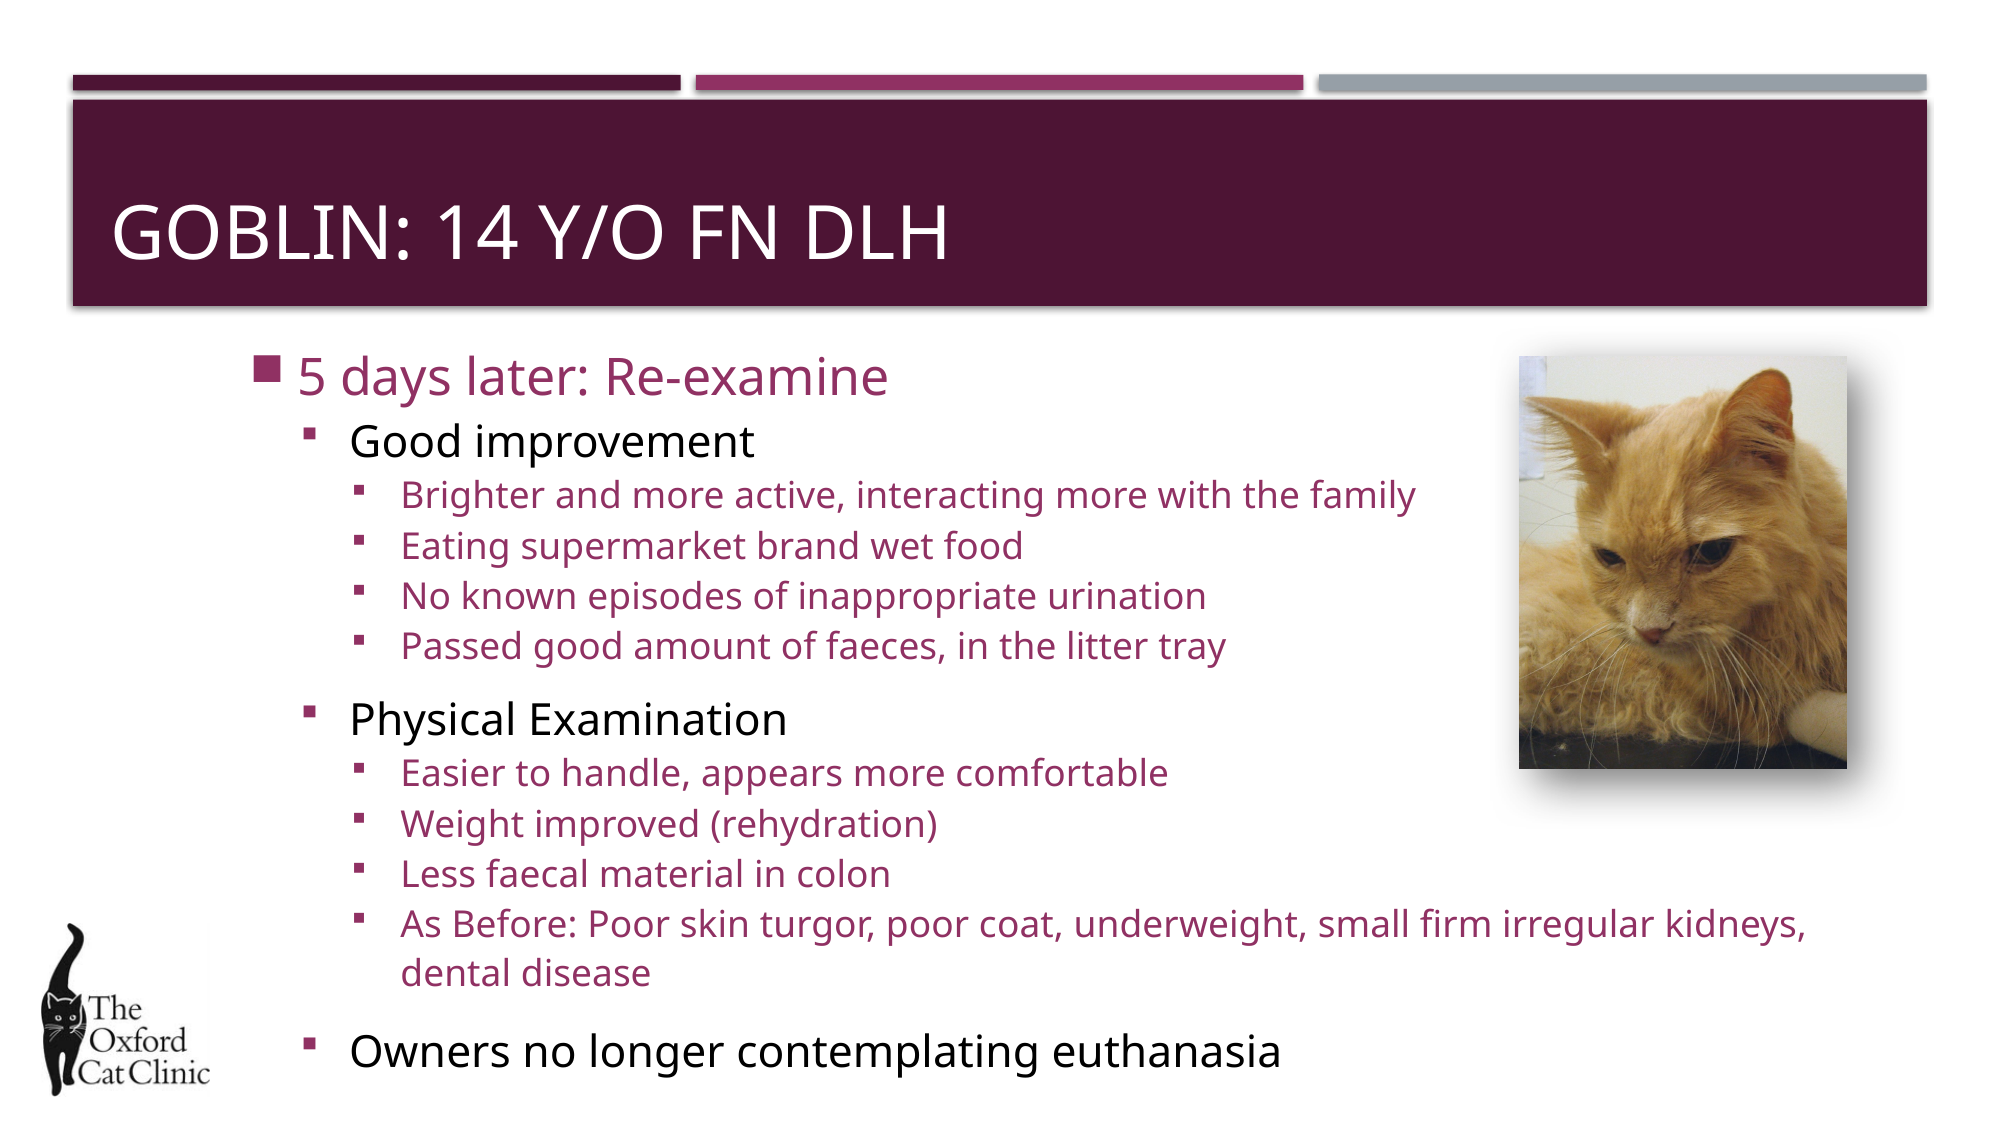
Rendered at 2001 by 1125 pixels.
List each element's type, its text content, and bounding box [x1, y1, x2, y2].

picture [41, 923, 210, 1097]
list 5 days later: Re-examine Good improvement Brighter and more active, interacting more with the family Eating supermarket brand wet food No known episodes of inappropriate urination Passed good amount of faeces, in the litter tray Physical Examination Easier to handle, appears more comfortable Weight improved (rehydration) Less faecal material in colon As Before: Poor skin turgor, poor coat, underweight, small firm irregular kidneys, dental disease Owners no longer contemplating euthanasia [234, 330, 1870, 1087]
title Goblin: 14 y/o FN DLH [95, 119, 1905, 282]
picture [1519, 355, 1847, 770]
